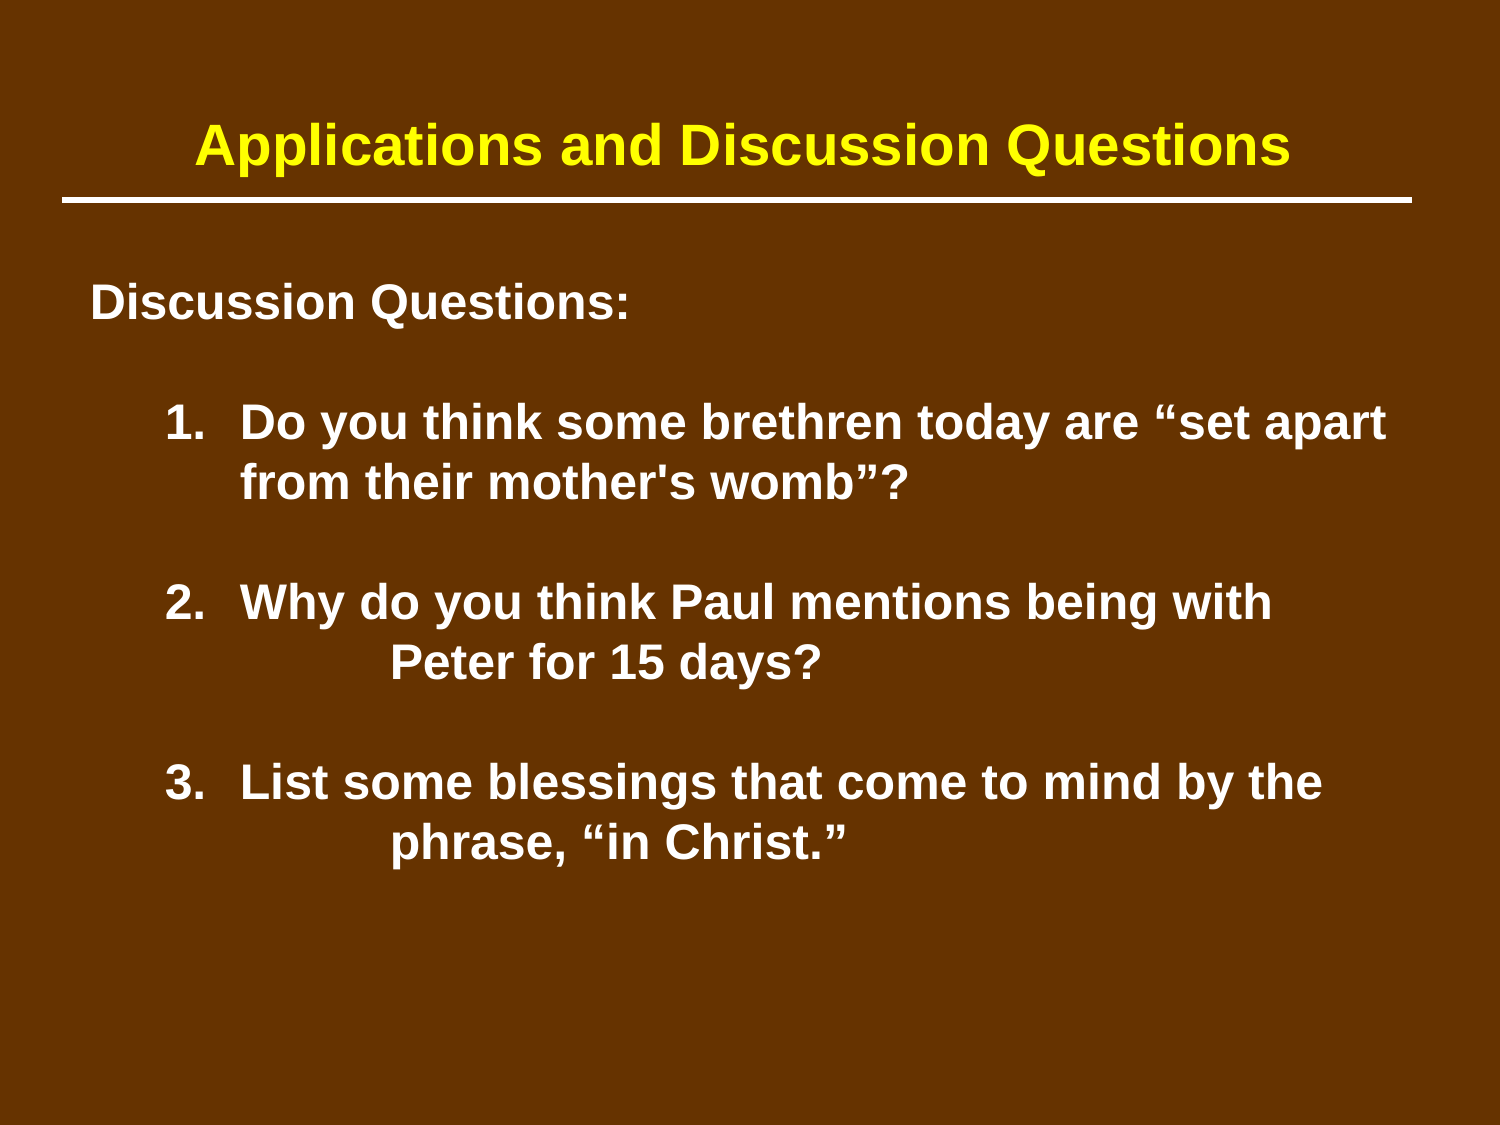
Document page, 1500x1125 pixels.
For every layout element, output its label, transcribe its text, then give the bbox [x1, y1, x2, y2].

text_box Applications and Discussion Questions [87, 99, 1400, 185]
text_box Discussion Questions: 1. Do you think some brethren today are “set apart from their mother's womb”? 2. Why do you think Paul mentions being with Peter for 15 days? 3. List some blessings that come to mind by the phrase, “in Christ.” [74, 262, 1413, 938]
